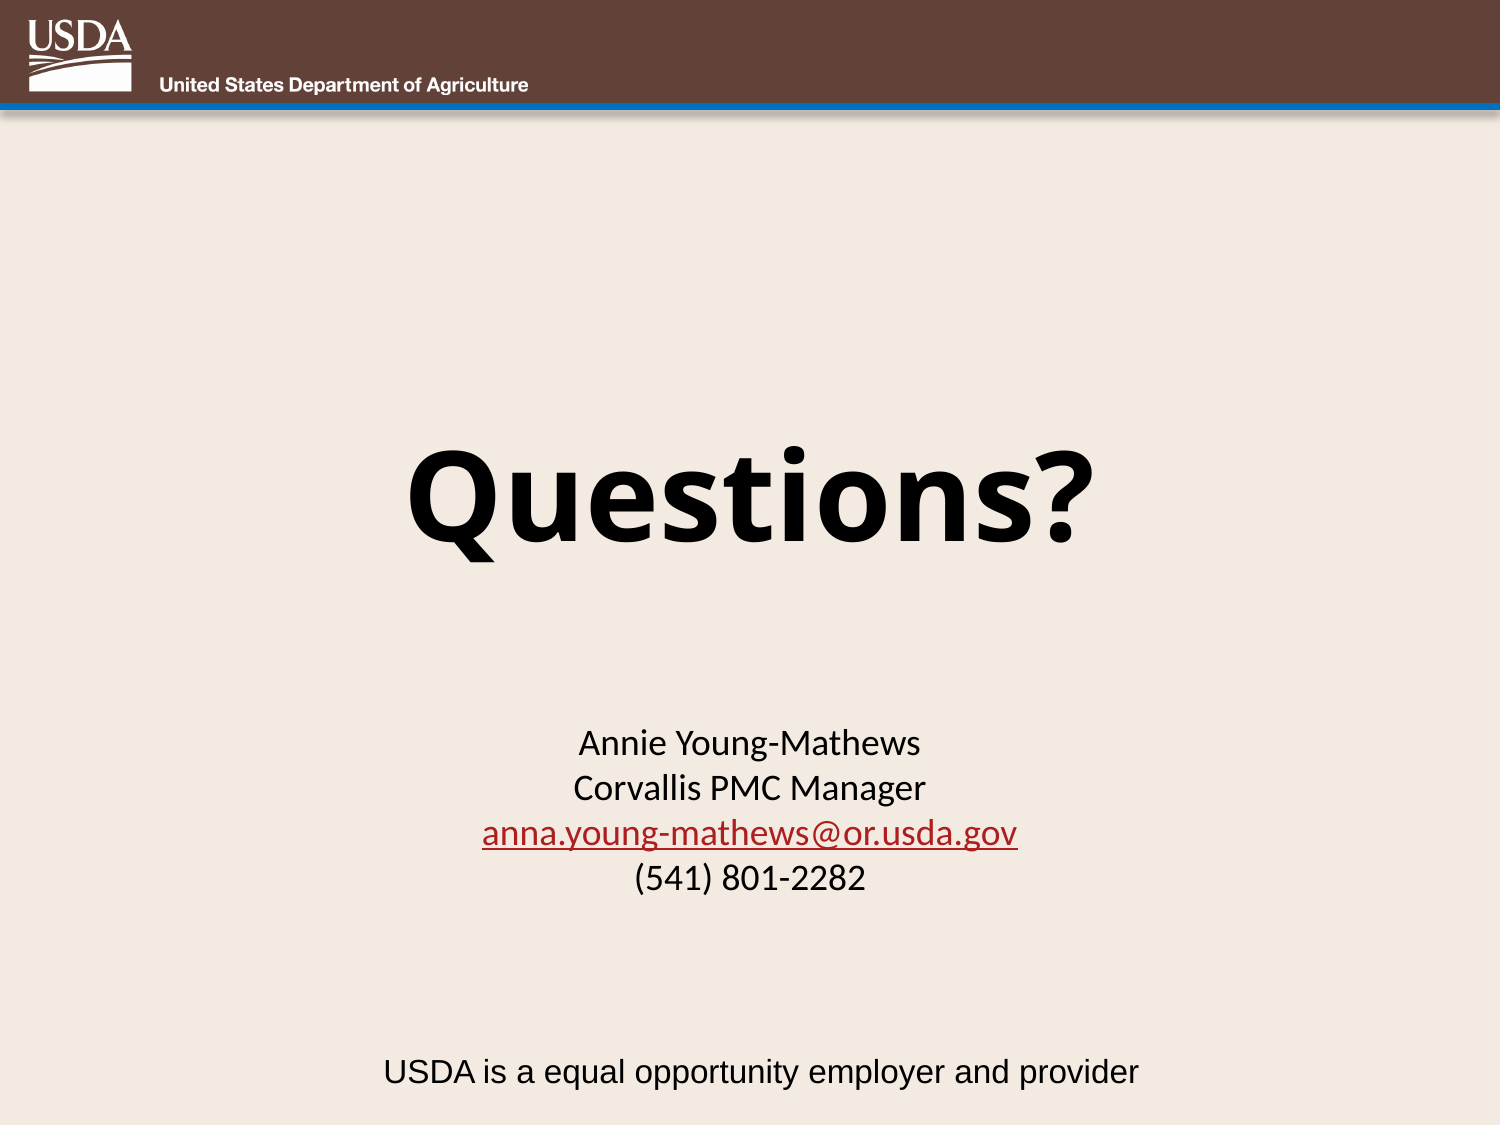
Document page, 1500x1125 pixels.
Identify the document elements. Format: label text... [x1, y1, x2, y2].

text_box Annie Young-Mathews Corvallis PMC Manager anna.young-mathews@or.usda.gov (541) 801-2282 [254, 710, 1245, 906]
title Questions? [112, 184, 1388, 576]
subtitle USDA is a equal opportunity employer and provider [203, 1042, 1329, 1087]
picture [28, 19, 528, 95]
